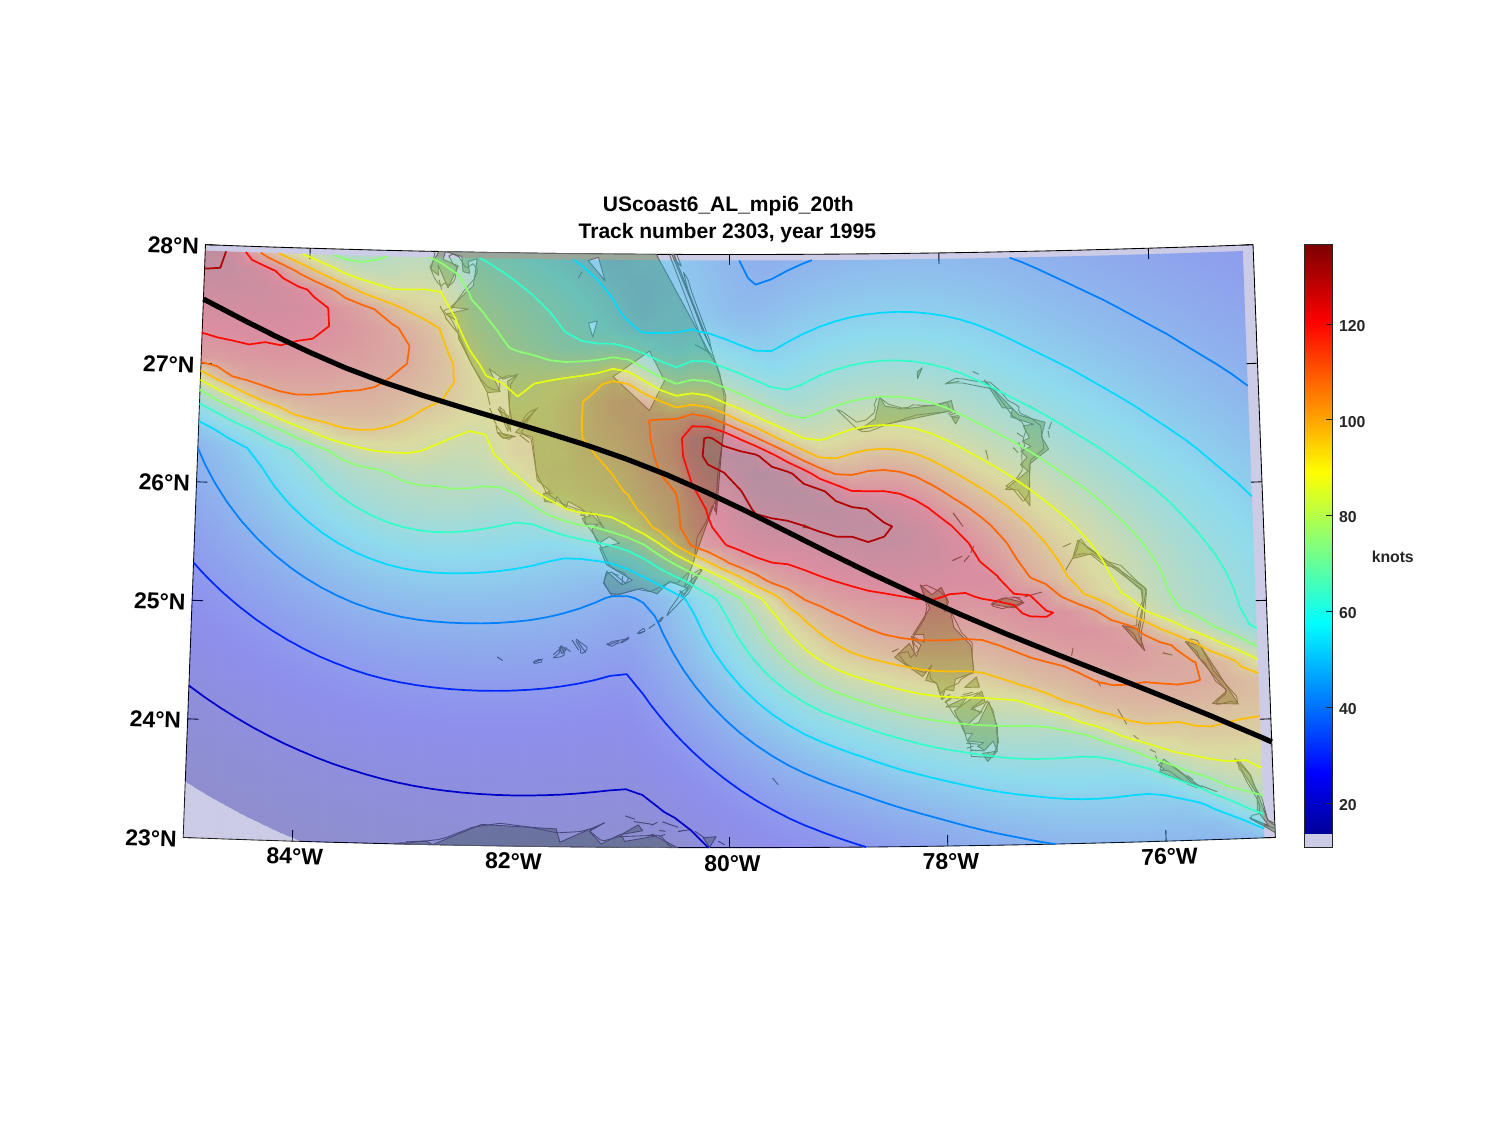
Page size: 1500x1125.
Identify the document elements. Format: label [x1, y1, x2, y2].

picture [0, 66, 1500, 1059]
